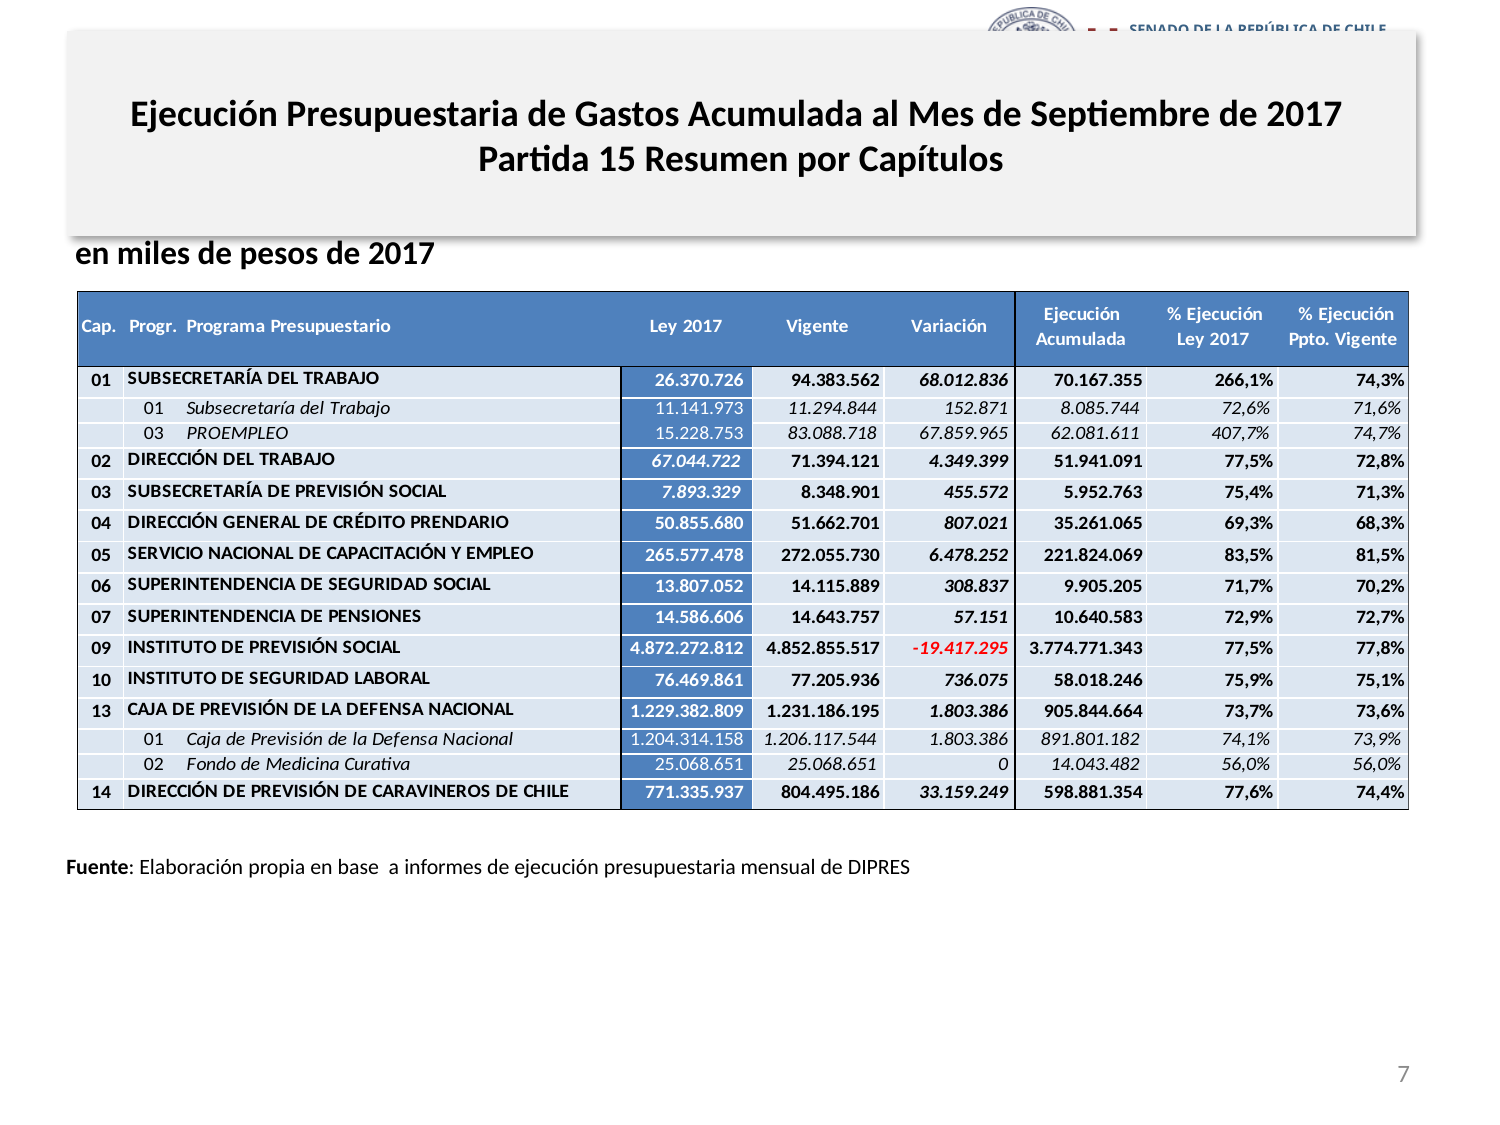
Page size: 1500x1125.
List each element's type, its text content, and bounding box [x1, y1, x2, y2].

picture [986, 7, 1079, 31]
slide_number 7 [1074, 1042, 1425, 1103]
title Ejecución Presupuestaria de Gastos Acumulada al Mes de Septiembre de 2017 Partida 15 Resumen por Capítulos [67, 31, 1415, 236]
text_box Fuente: Elaboración propia en base a informes de ejecución presupuestaria mensual de DIPRES [51, 845, 1431, 905]
text_box en miles de pesos de 2017 [60, 223, 1411, 299]
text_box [76, 290, 1411, 812]
